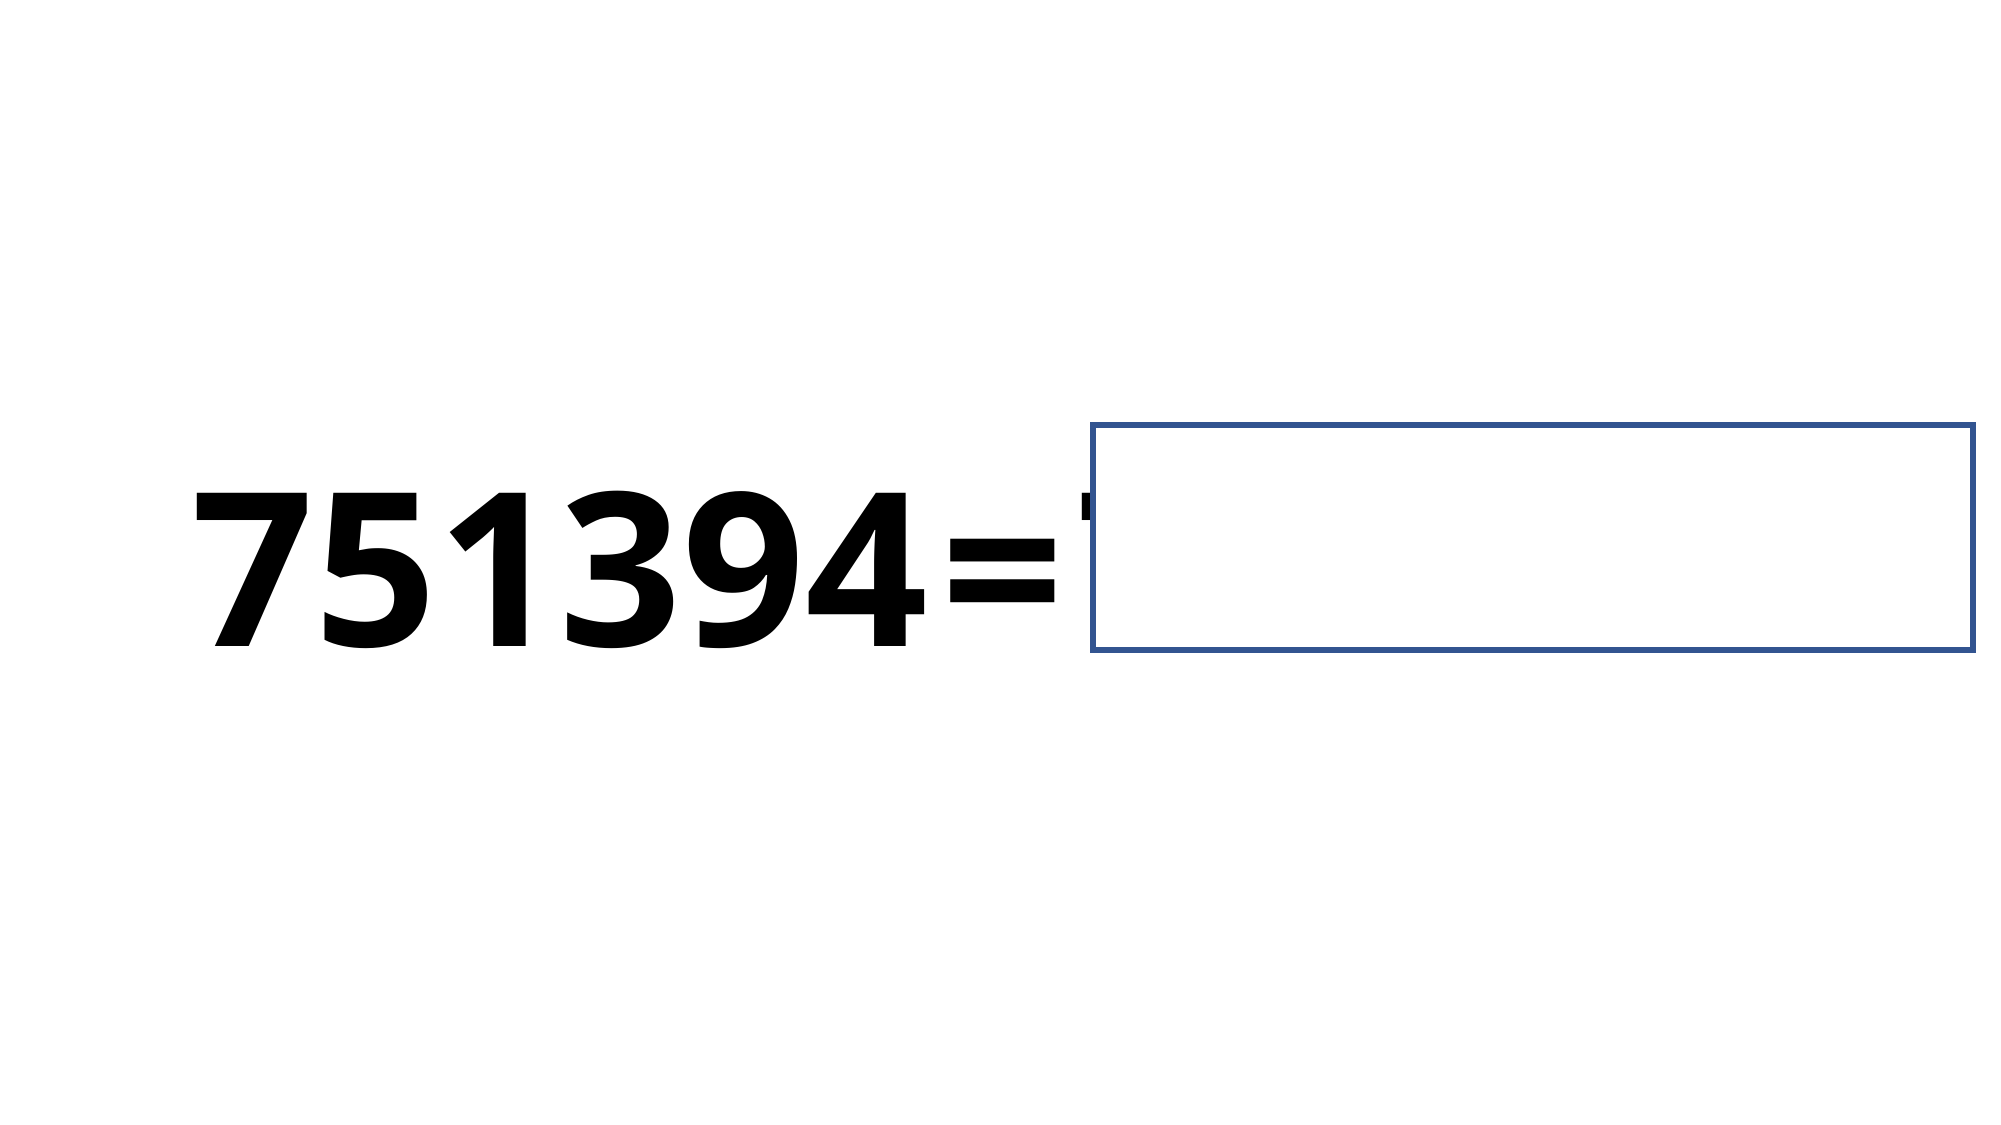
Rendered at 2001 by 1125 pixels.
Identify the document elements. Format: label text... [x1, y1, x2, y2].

text_box [1092, 424, 1974, 651]
text_box 751394 = 750000 [176, 424, 1829, 698]
